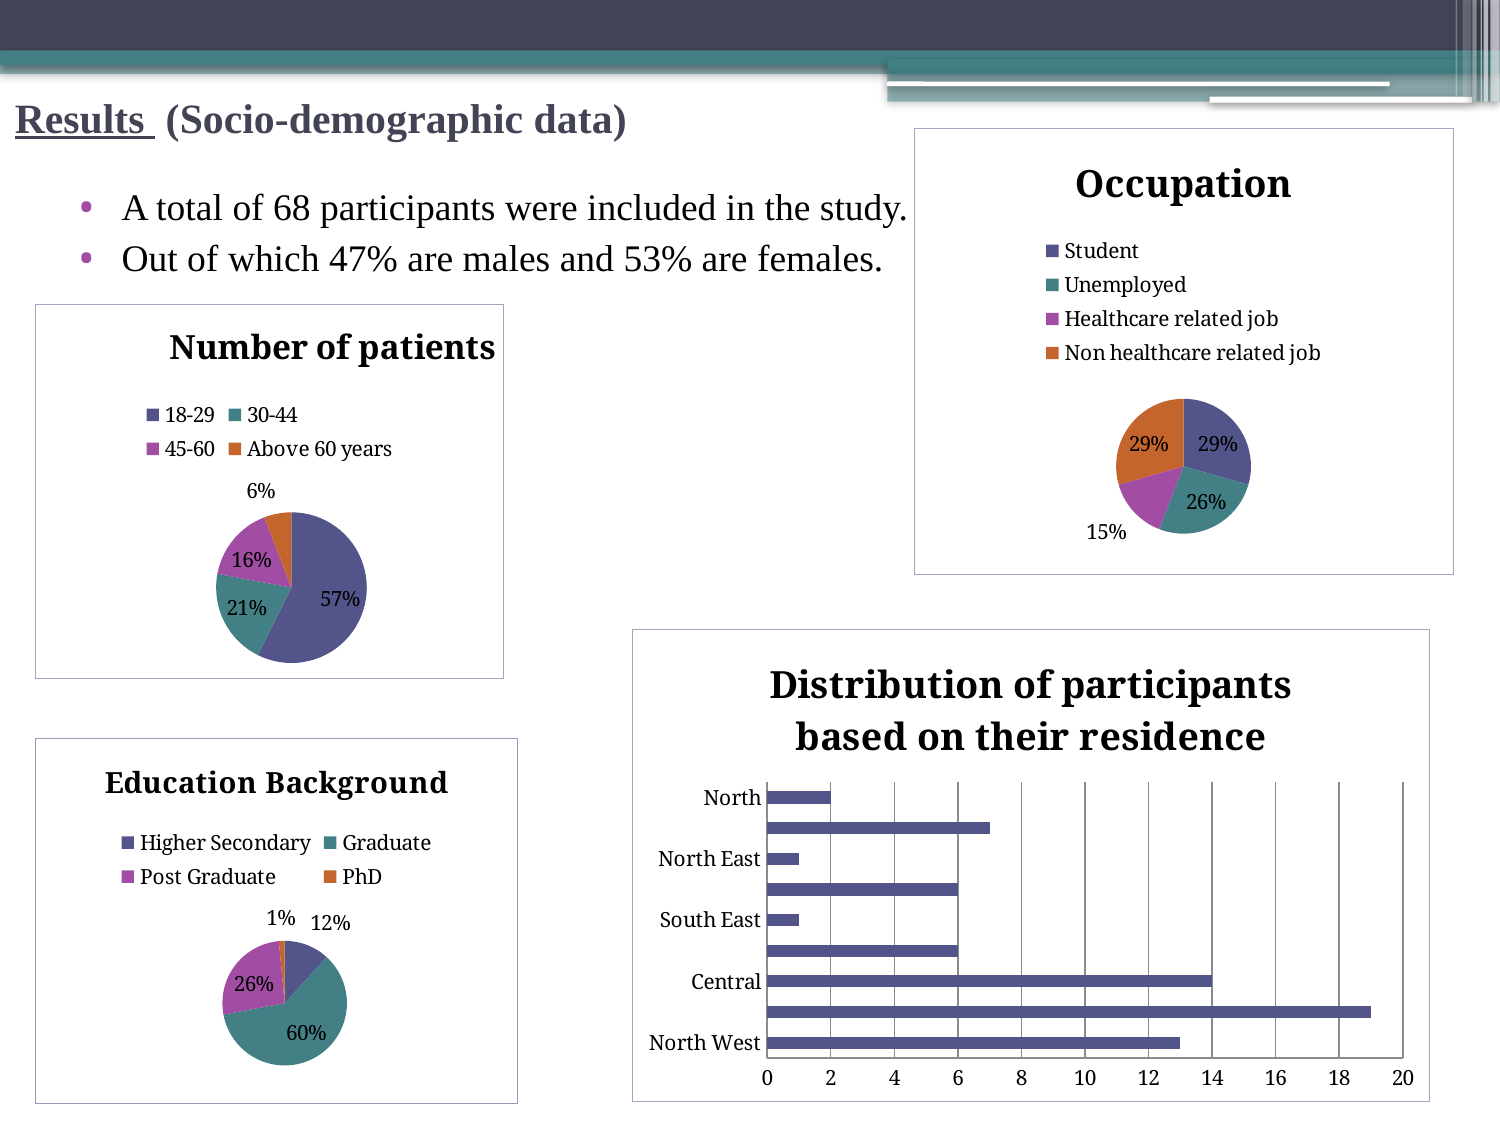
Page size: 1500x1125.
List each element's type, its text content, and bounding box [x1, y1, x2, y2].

chart [34, 737, 519, 1104]
chart [632, 629, 1430, 1102]
chart [913, 128, 1454, 575]
title Results (Socio-demographic data) [0, 70, 1350, 164]
list A total of 68 participants were included in the study. Out of which 47% are males and 53% are females. [46, 175, 1425, 1079]
chart [34, 304, 505, 679]
